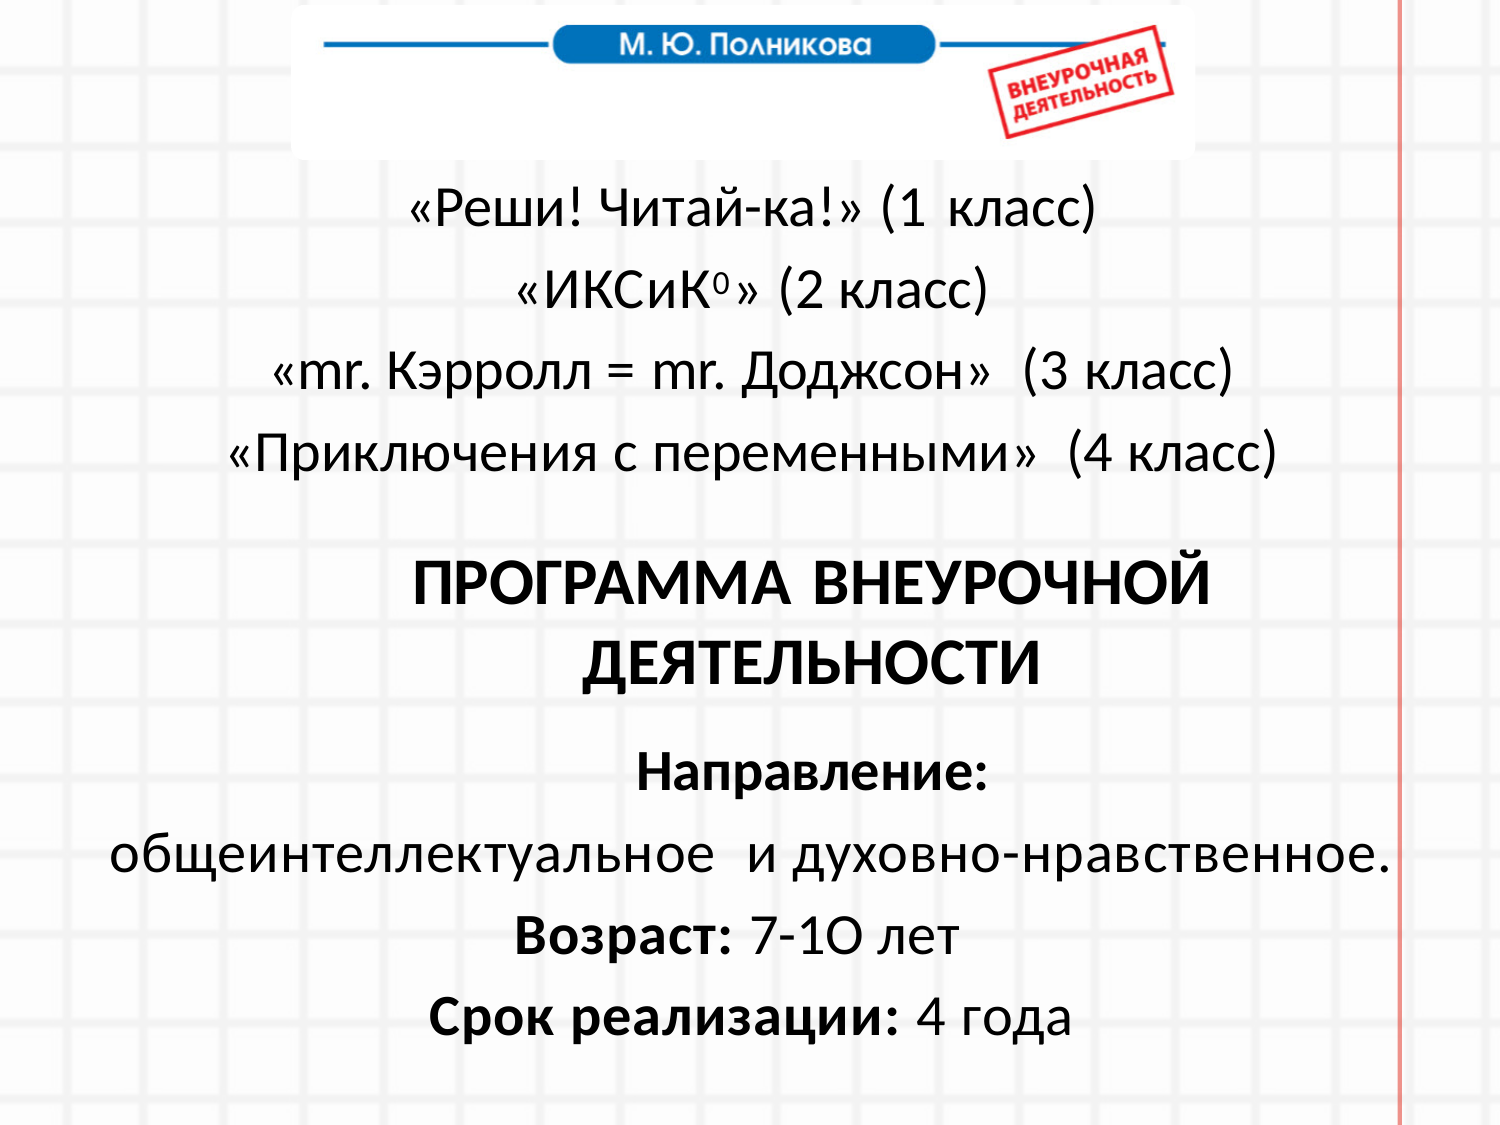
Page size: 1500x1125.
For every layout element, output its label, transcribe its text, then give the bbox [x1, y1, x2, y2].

picture [291, 4, 1196, 160]
list «Реши! Читай-ка!» (1 класс) «ИКСиК0» (2 класс) «mr. Кэрролл = mr. Доджсон» (3 класс) «Приключения с переменными» (4 класс) ПРОГРАММА ВНЕУРОЧНОЙ ДЕЯТЕЛЬНОСТИ Направление: общеинтеллектуальное и духовно-нравственное. Возраст: 7-1О лет Срок реализации: 4 года [76, 160, 1427, 1107]
